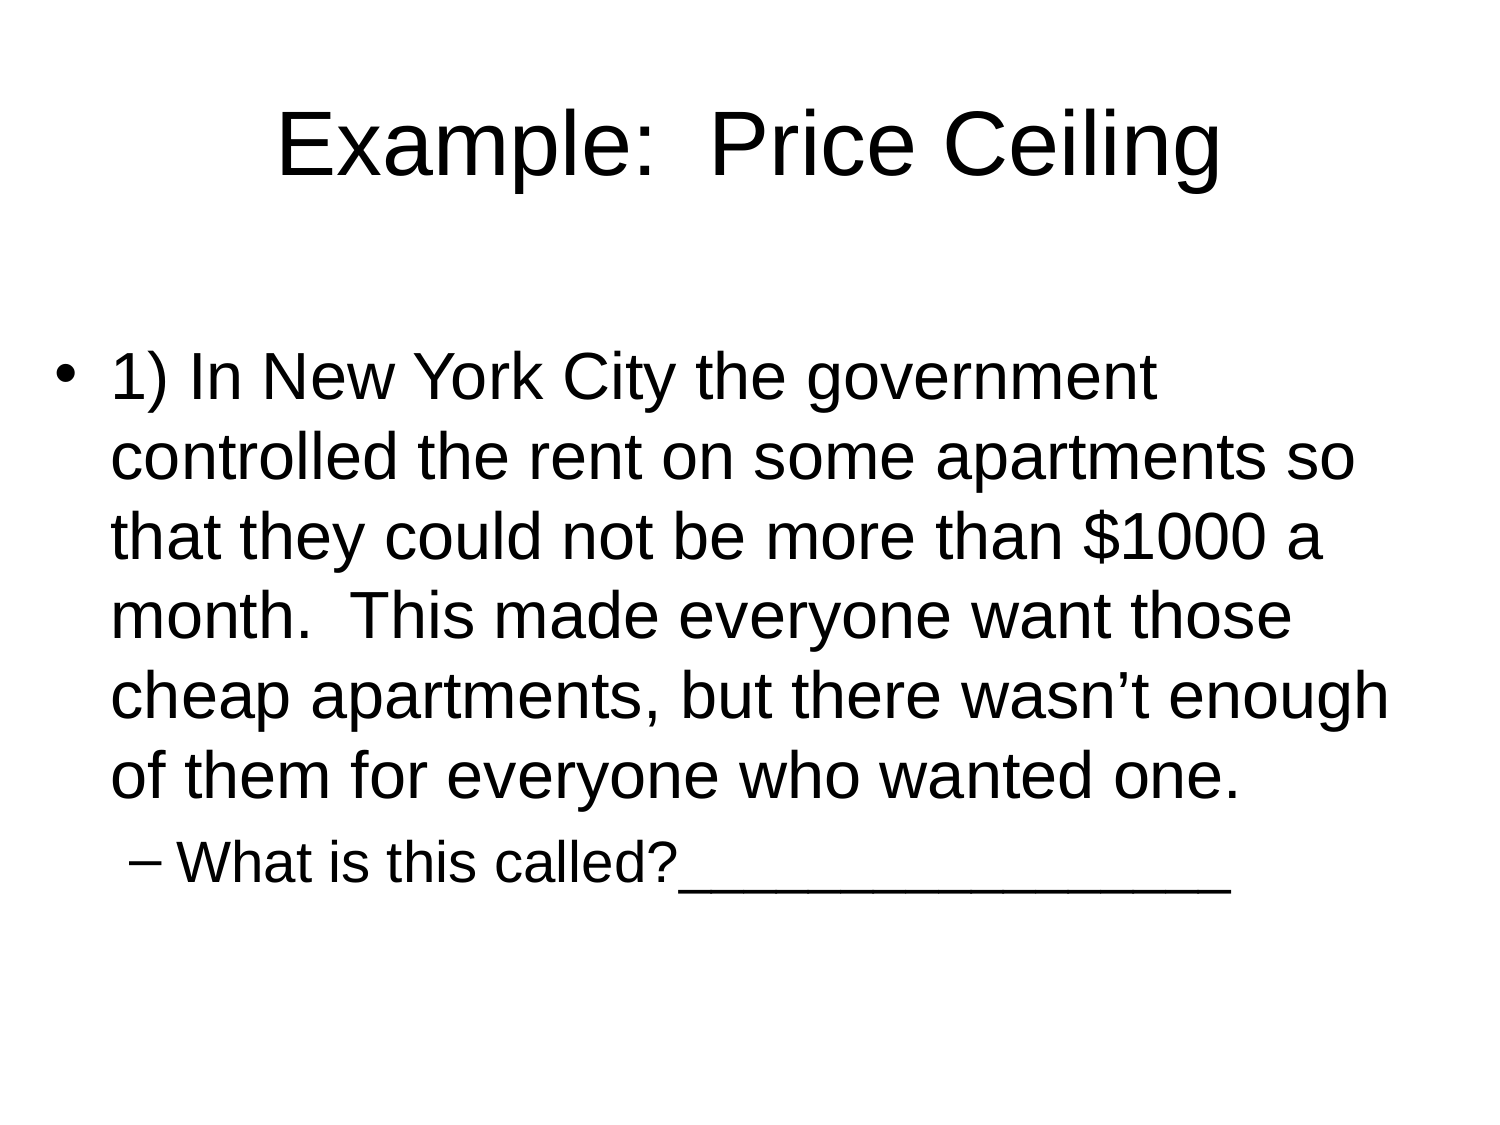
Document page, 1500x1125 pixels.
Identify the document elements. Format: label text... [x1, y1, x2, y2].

title Example: Price Ceiling [75, 45, 1425, 233]
list 1) In New York City the government controlled the rent on some apartments so that they could not be more than $1000 a month. This made everyone want those cheap apartments, but there wasn’t enough of them for everyone who wanted one. What is this called?_________________ [39, 324, 1454, 1000]
